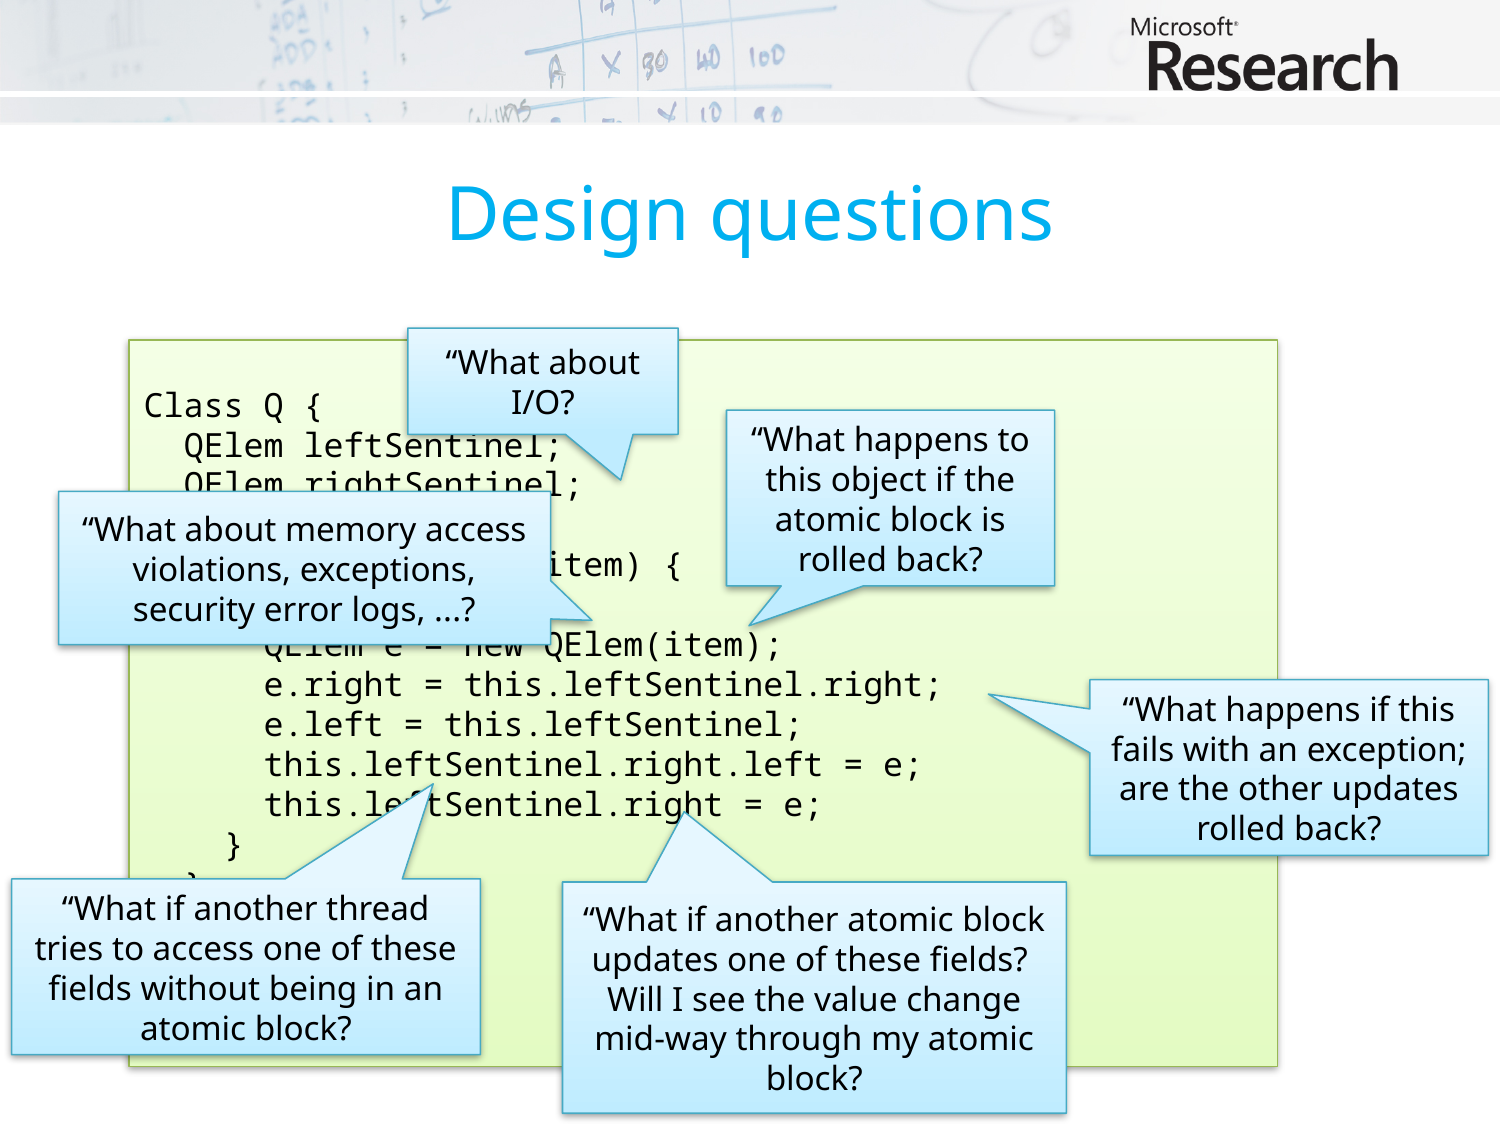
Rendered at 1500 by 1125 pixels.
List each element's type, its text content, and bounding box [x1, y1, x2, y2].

picture [0, 0, 1500, 251]
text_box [11, 327, 1489, 1114]
title Design questions [74, 116, 1426, 305]
